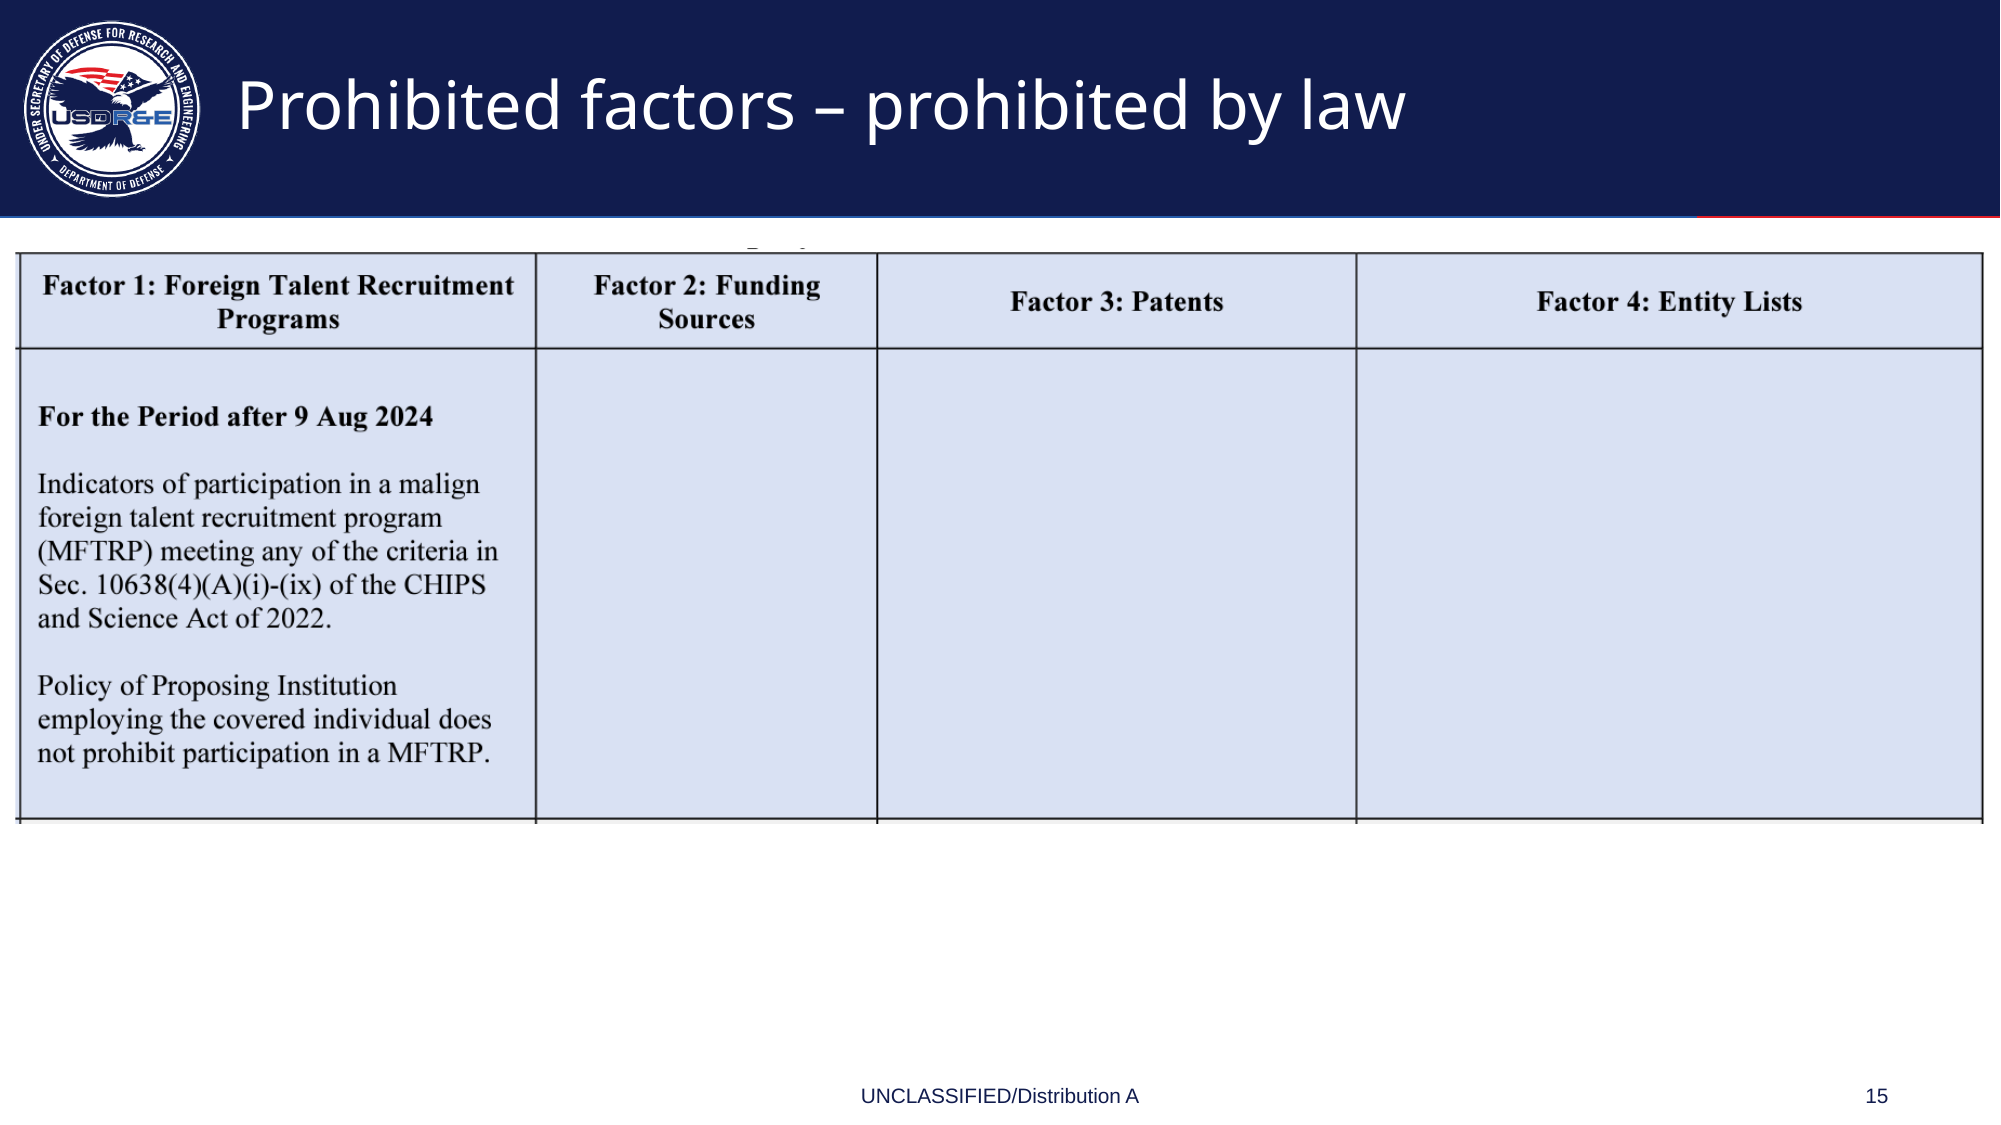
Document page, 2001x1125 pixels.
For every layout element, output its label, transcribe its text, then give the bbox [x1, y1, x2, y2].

slide_number 15 [1682, 1065, 1904, 1125]
picture [1, 0, 222, 219]
list UNCLASSIFIED/Distribution A [342, 1065, 1658, 1125]
picture [15, 248, 1985, 824]
title Prohibited factors – prohibited by law [221, 53, 1904, 165]
